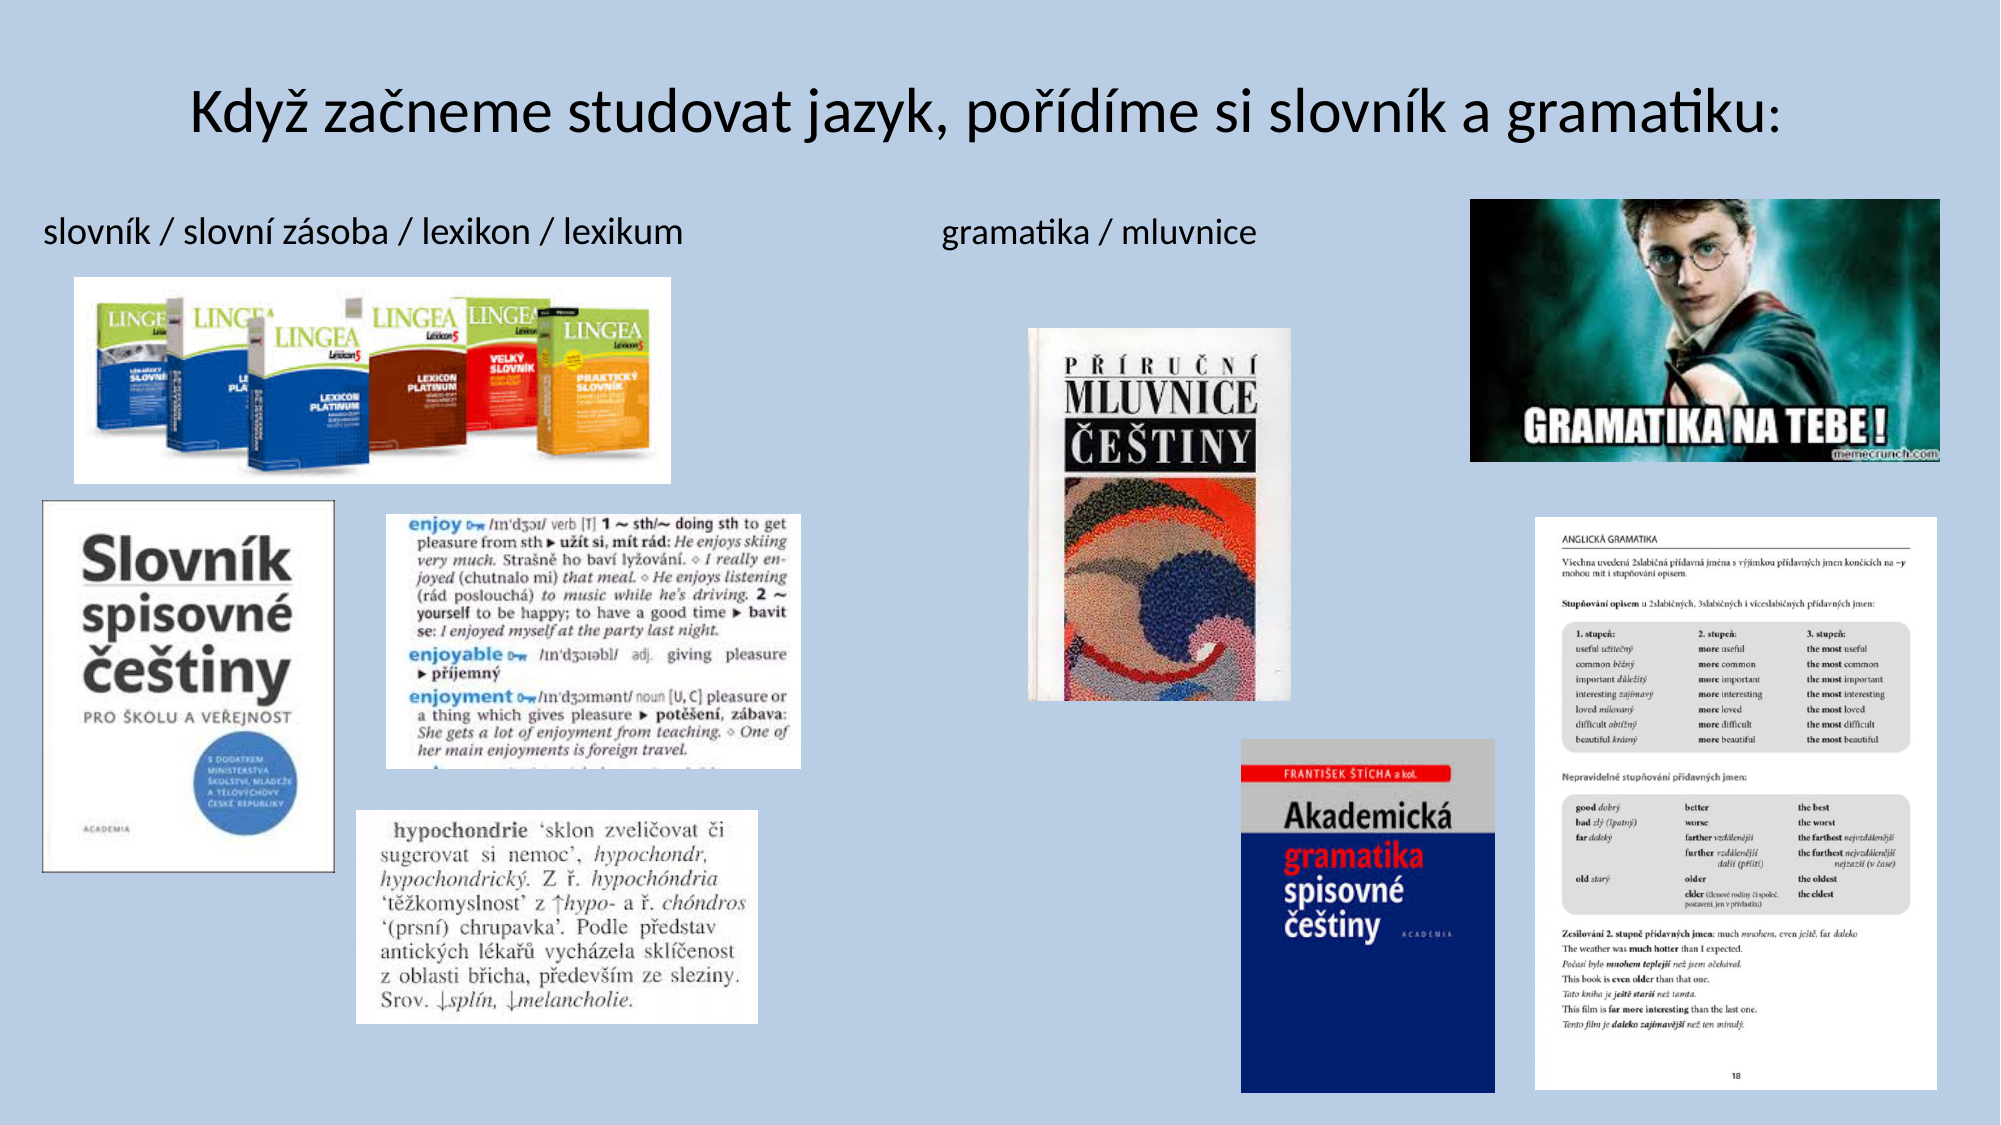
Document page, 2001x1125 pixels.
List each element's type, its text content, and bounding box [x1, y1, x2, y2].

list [1534, 516, 1938, 1091]
picture [1028, 328, 1291, 702]
picture [356, 810, 759, 1024]
list gramatika / mluvnice [926, 200, 1436, 260]
picture [42, 500, 336, 873]
picture [385, 514, 801, 769]
picture [1241, 738, 1495, 1093]
picture [1470, 199, 1940, 463]
list slovník / slovní zásoba / lexikon / lexikum [28, 197, 786, 260]
title Když začneme studovat jazyk, pořídíme si slovník a gramatiku: [99, 45, 1900, 180]
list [73, 276, 672, 484]
